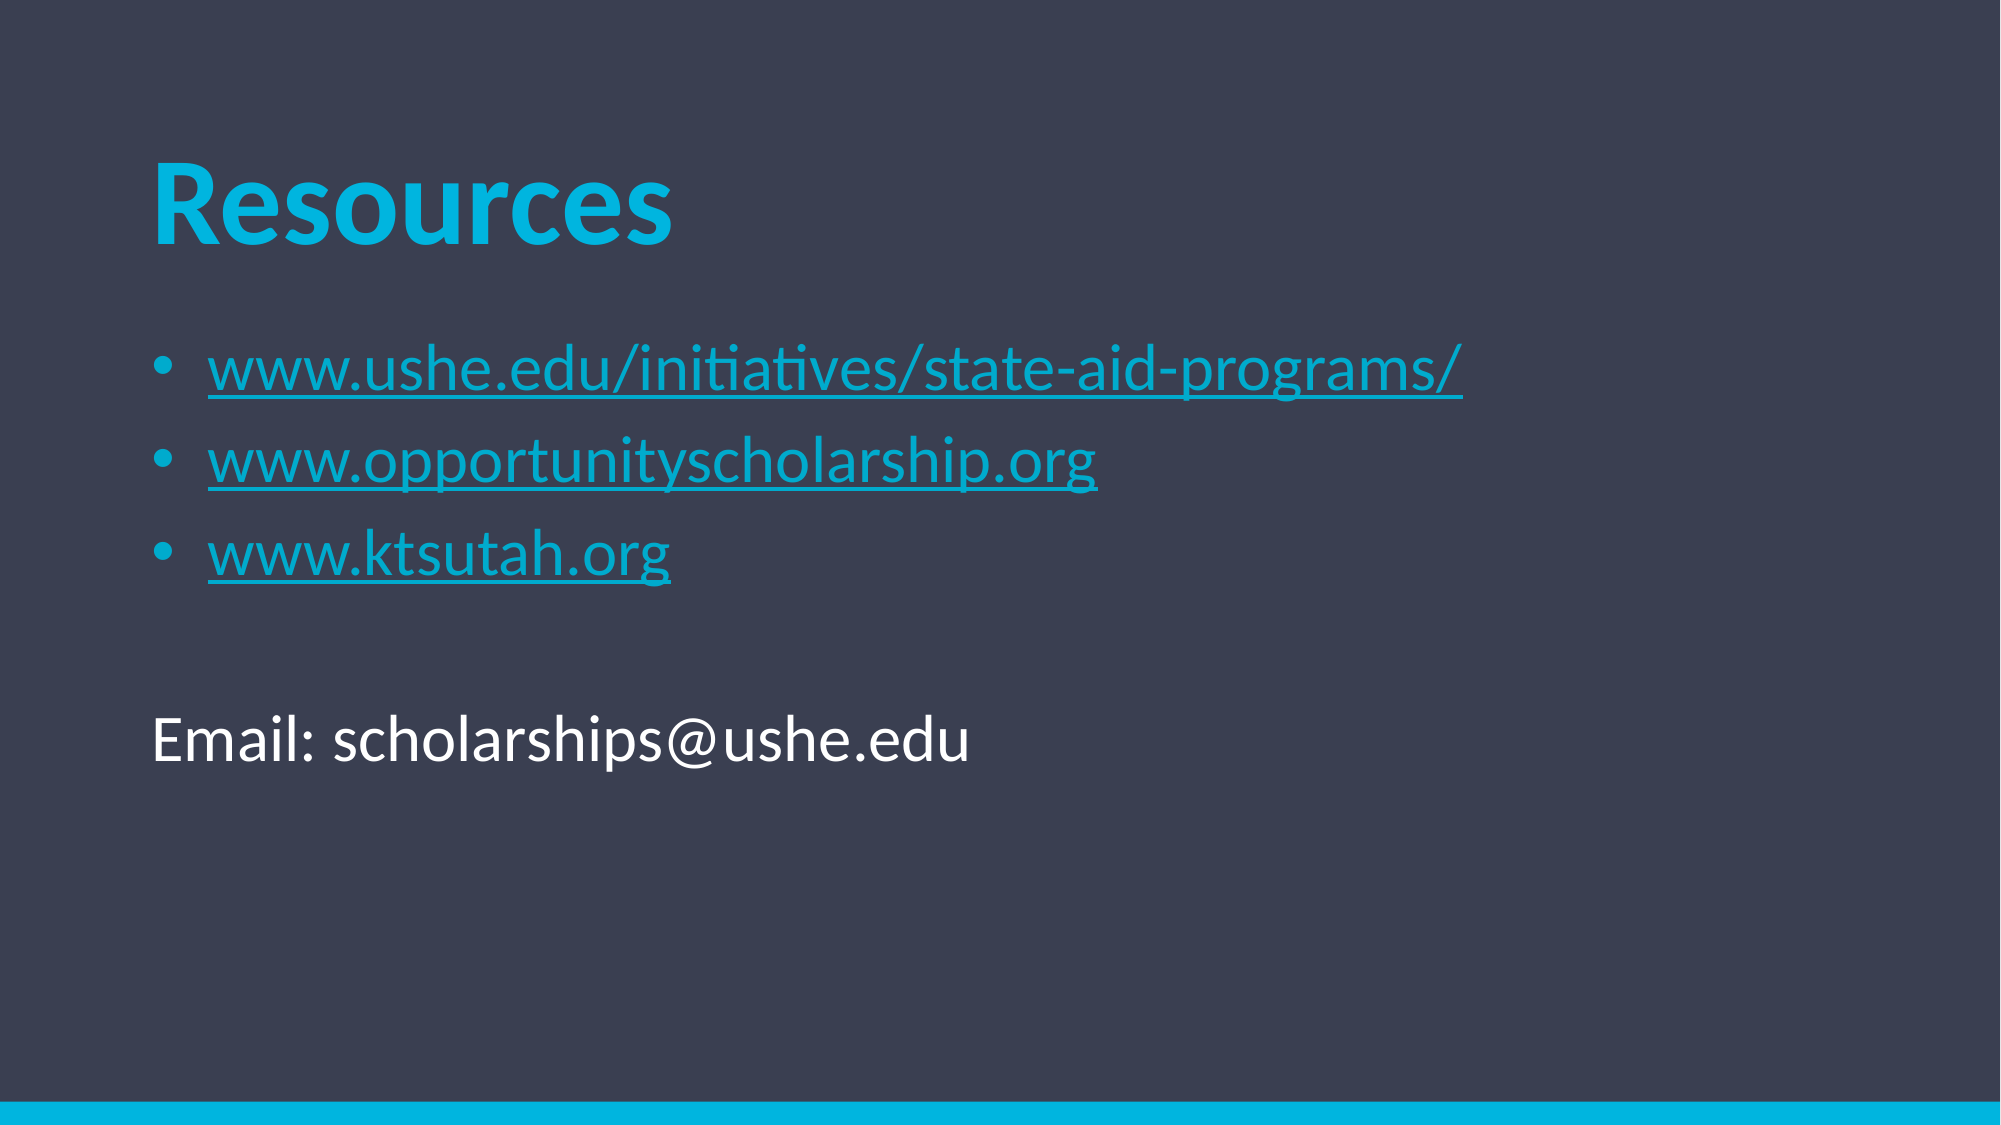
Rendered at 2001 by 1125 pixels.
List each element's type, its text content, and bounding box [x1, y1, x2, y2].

title Resources [136, 98, 1862, 280]
list www.ushe.edu/initiatives/state-aid-programs/ www.opportunityscholarship.org www.ktsutah.org Email: scholarships@ushe.edu [136, 324, 1862, 999]
